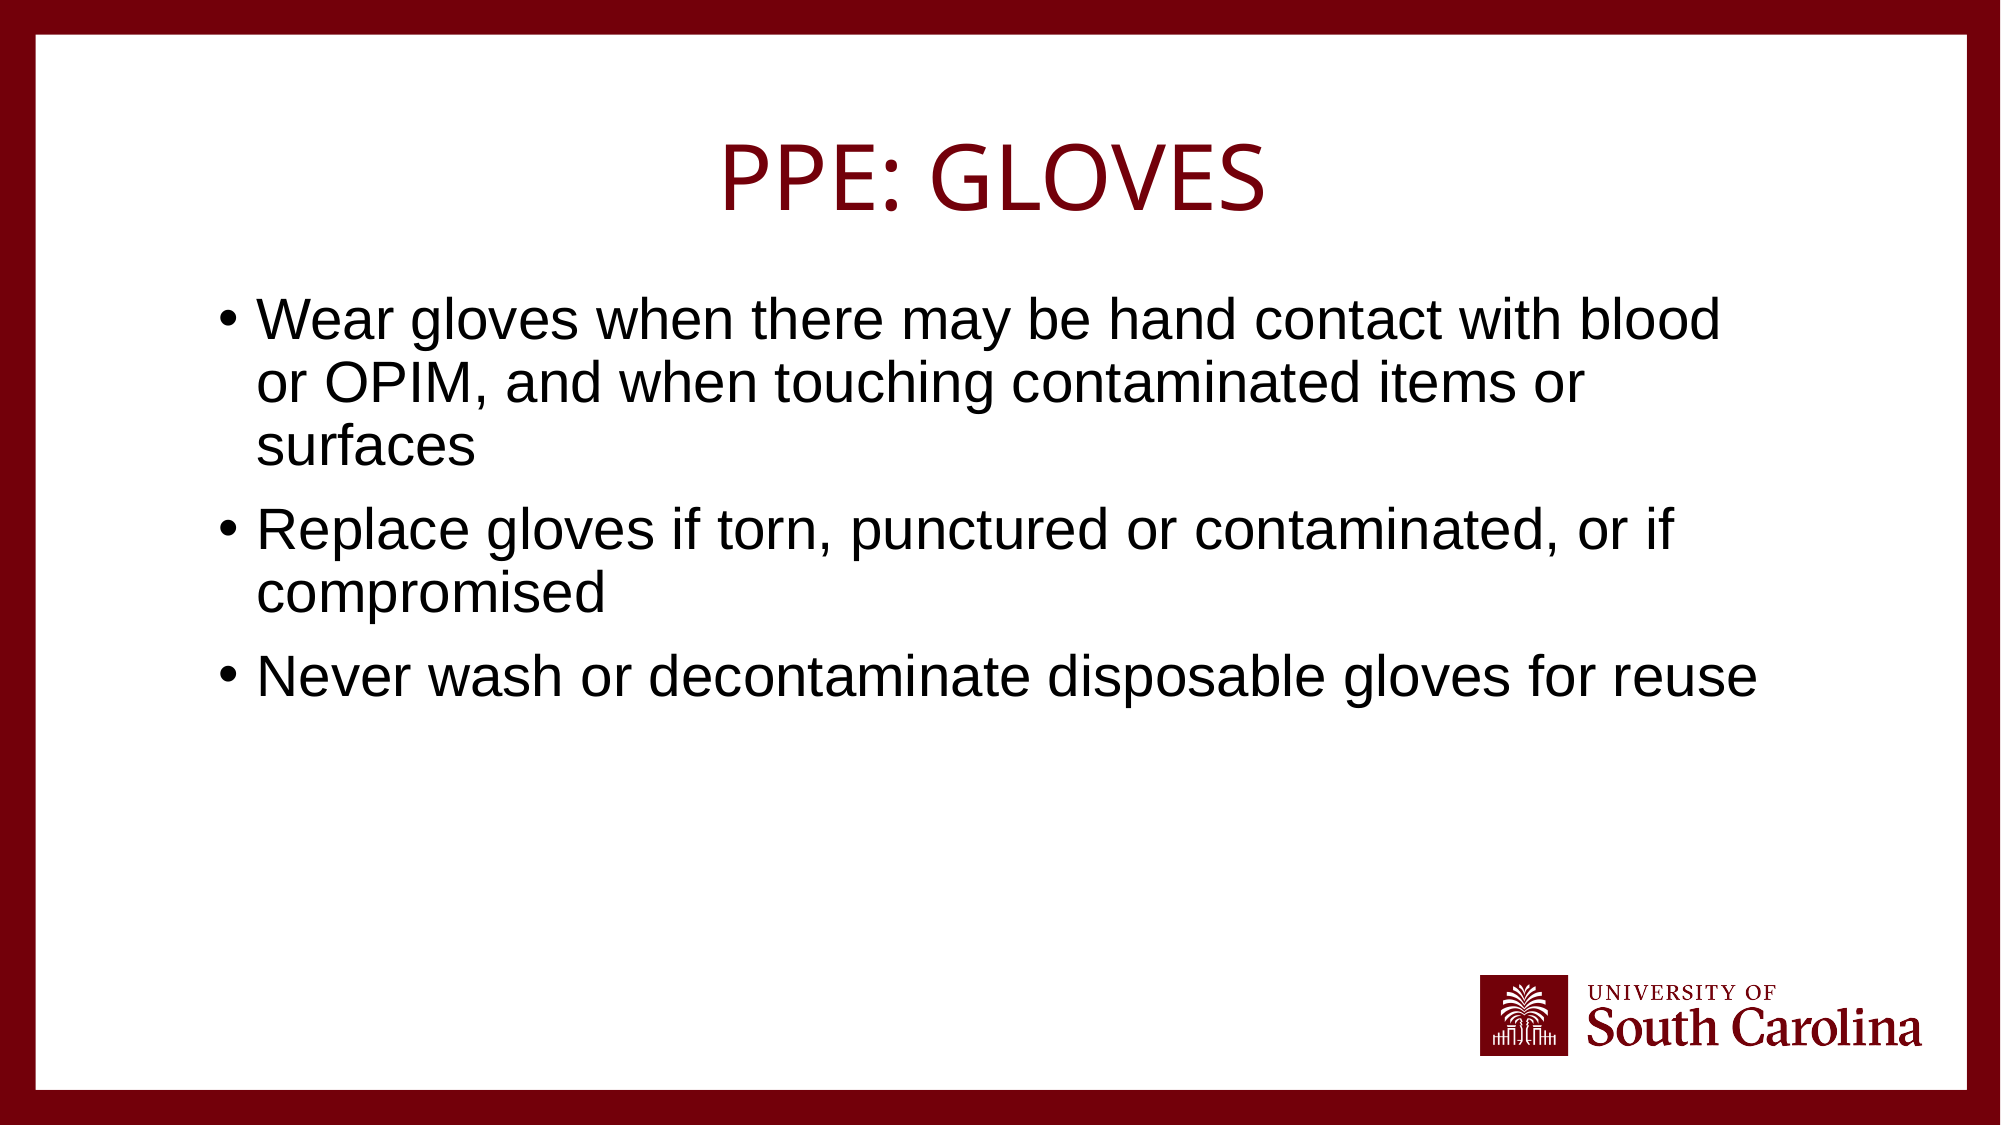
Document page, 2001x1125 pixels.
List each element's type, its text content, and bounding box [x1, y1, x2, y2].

picture [0, 0, 2001, 1125]
list Wear gloves when there may be hand contact with blood or OPIM, and when touching contaminated items or surfaces Replace gloves if torn, punctured or contaminated, or if compromised Never wash or decontaminate disposable gloves for reuse [203, 281, 1781, 965]
title PPE: Gloves [203, 79, 1781, 281]
